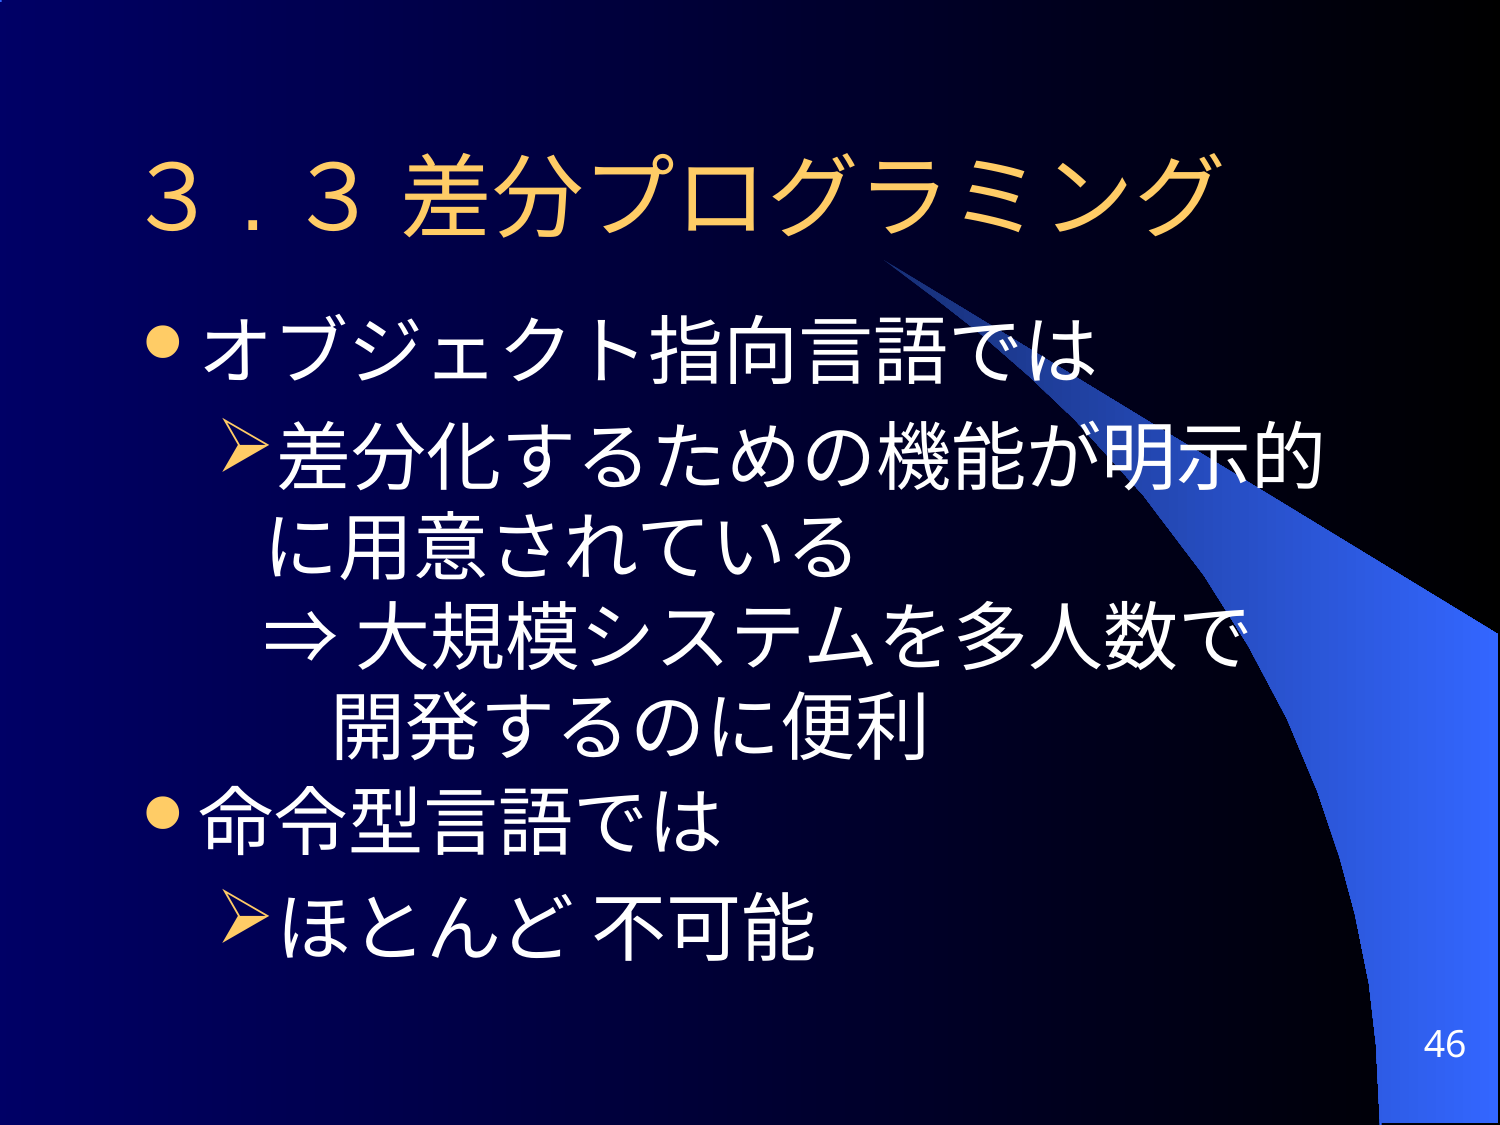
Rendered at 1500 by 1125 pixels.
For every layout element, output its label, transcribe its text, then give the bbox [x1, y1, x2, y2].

text_box 46 [1328, 1008, 1482, 1071]
title ３.３ 差分プログラミング [111, 99, 1438, 288]
list オブジェクト指向言語では 差分化するための機能が明示的に用意されている ⇒ 大規模システムを多人数で 開発するのに便利 命令型言語では ほとんど 不可能 [111, 305, 1388, 1107]
